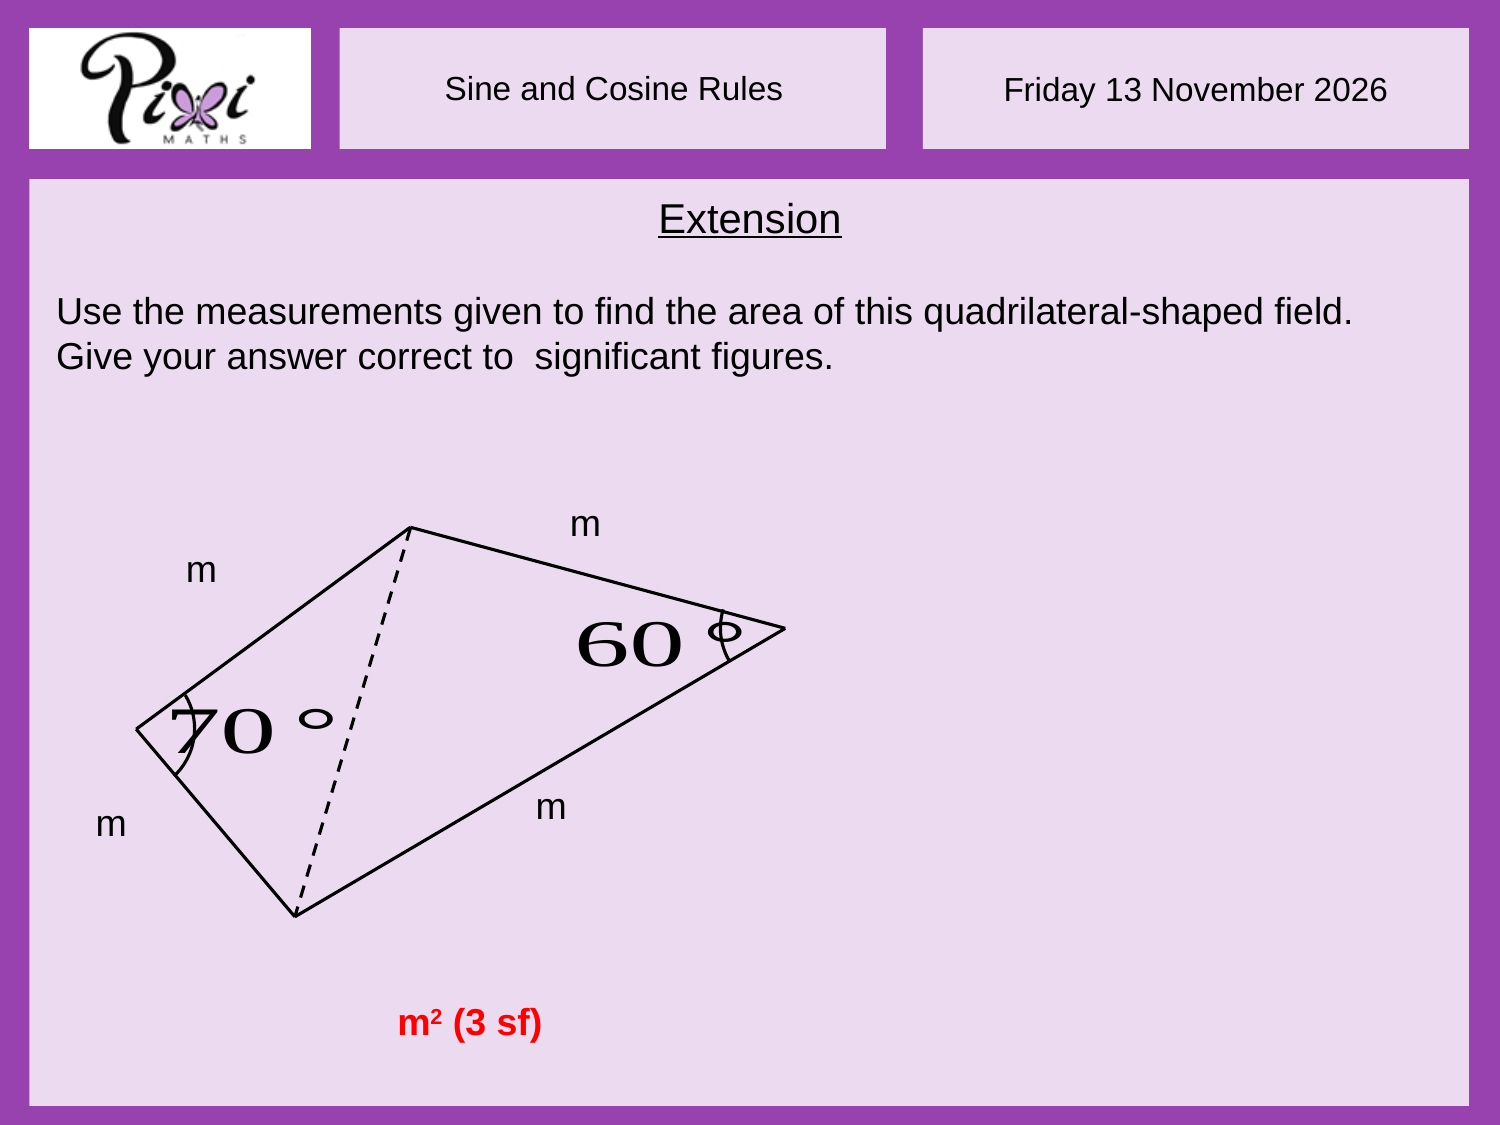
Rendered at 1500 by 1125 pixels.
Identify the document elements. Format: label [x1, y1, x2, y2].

text_box [64, 491, 851, 917]
picture [0, 0, 1500, 1125]
text_box [294, 528, 411, 917]
